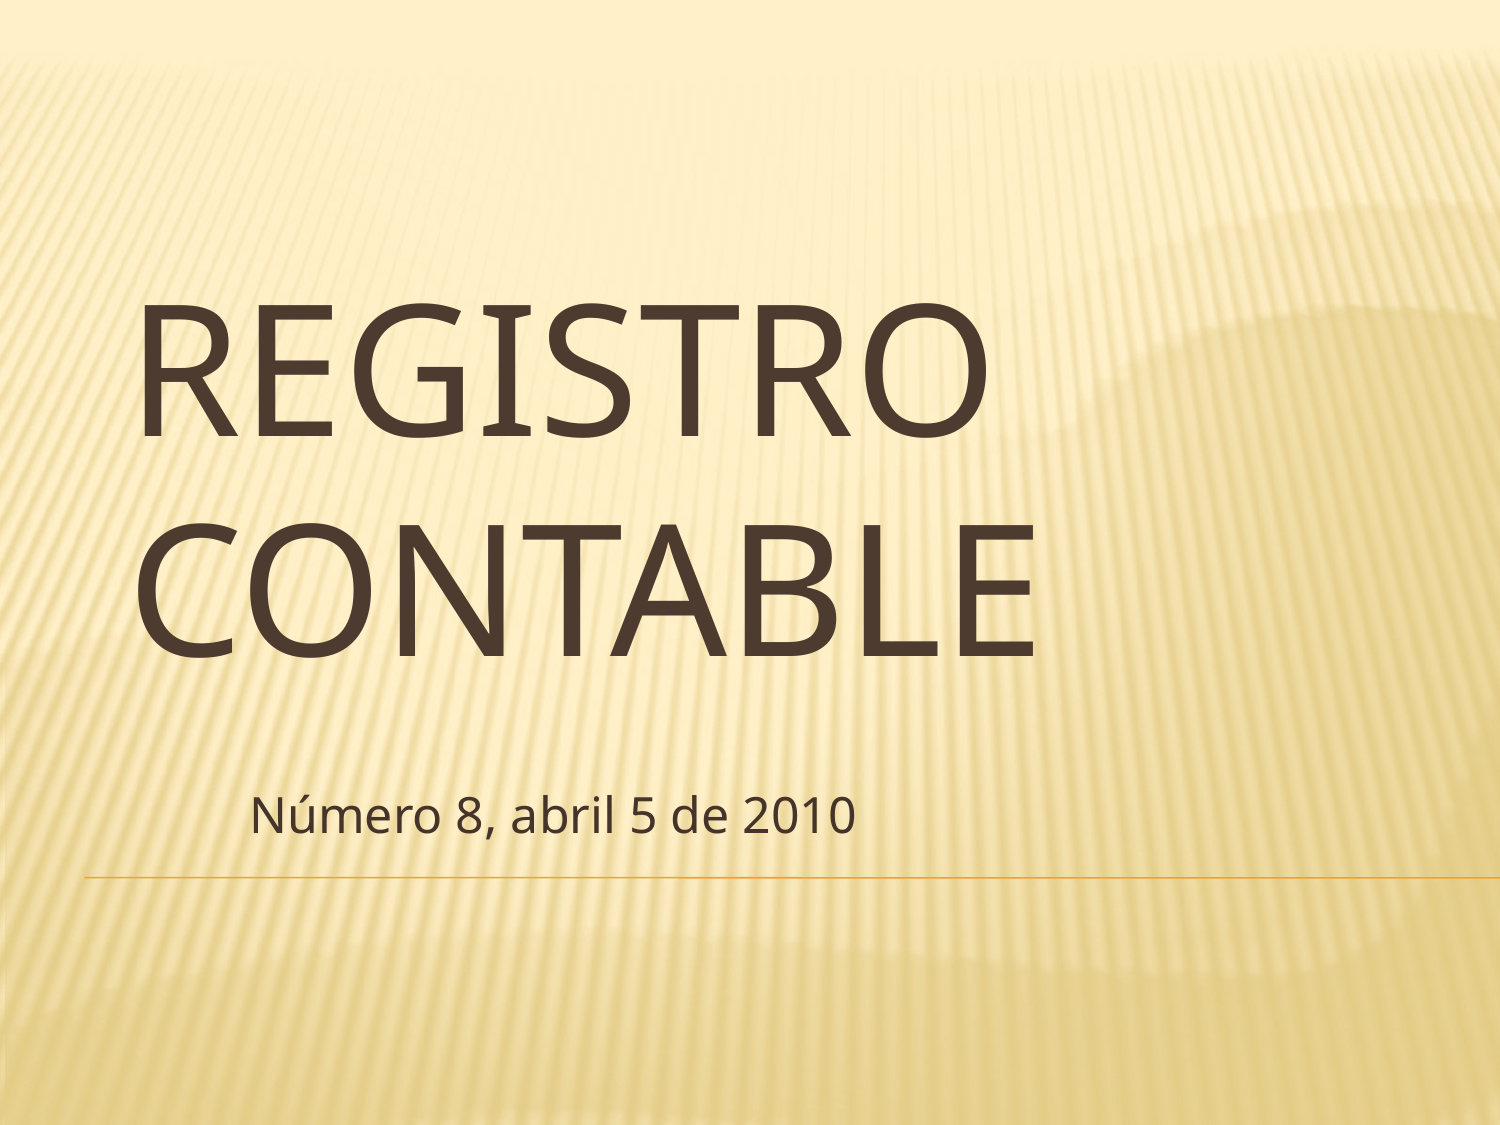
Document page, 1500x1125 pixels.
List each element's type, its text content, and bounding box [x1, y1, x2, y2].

title Registro contable [112, 246, 1388, 704]
subtitle Número 8, abril 5 de 2010 [234, 750, 1285, 851]
